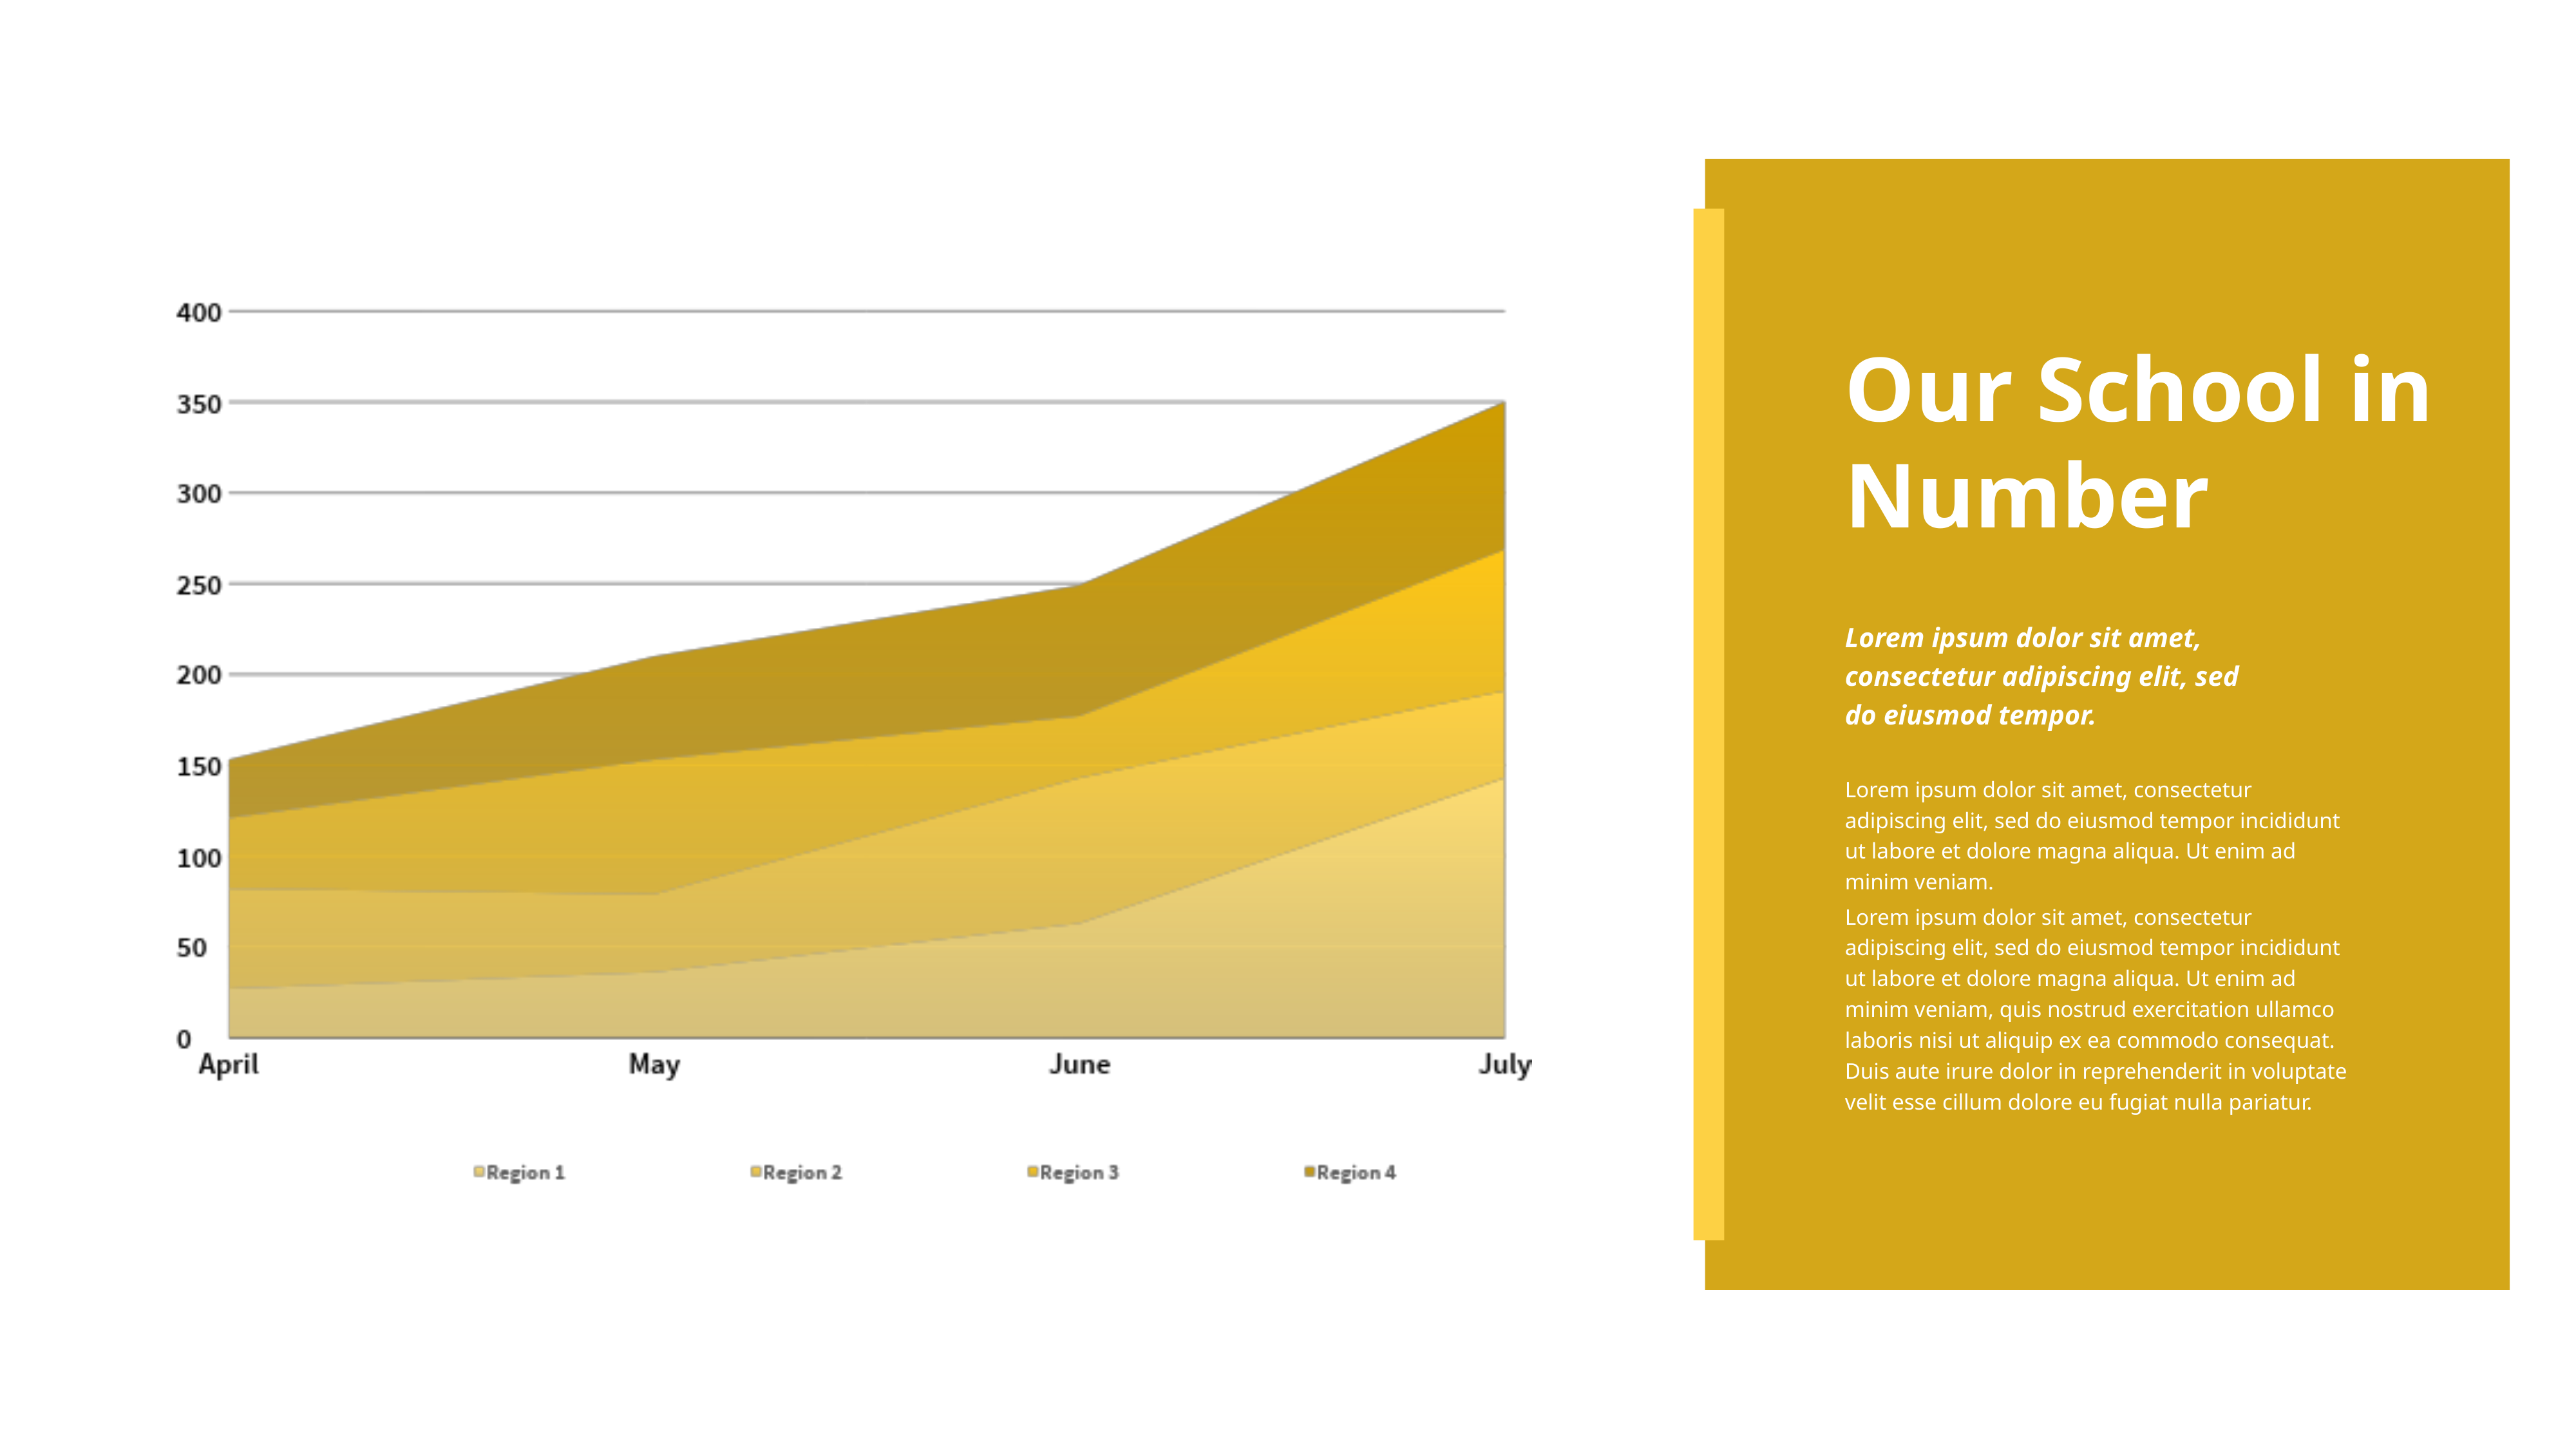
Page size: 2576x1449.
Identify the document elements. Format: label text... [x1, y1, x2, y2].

picture [159, 274, 1532, 1196]
text_box Our School in Number [1841, 325, 2448, 554]
text_box Lorem ipsum dolor sit amet, consectetur adipiscing elit, sed do eiusmod tempor incididunt ut labore et dolore magna aliqua. Ut enim ad minim veniam, quis nostrud exercitation ullamco laboris nisi ut aliquip ex ea commodo consequat. Duis aute irure dolor in reprehenderit in voluptate velit esse cillum dolore eu fugiat nulla pariatur. [1841, 895, 2362, 1124]
text_box Lorem ipsum dolor sit amet, consectetur adipiscing elit, sed do eiusmod tempor incididunt ut labore et dolore magna aliqua. Ut enim ad minim veniam. [1841, 767, 2362, 873]
text_box Lorem ipsum dolor sit amet, consectetur adipiscing elit, sed do eiusmod tempor. [1841, 607, 2280, 737]
